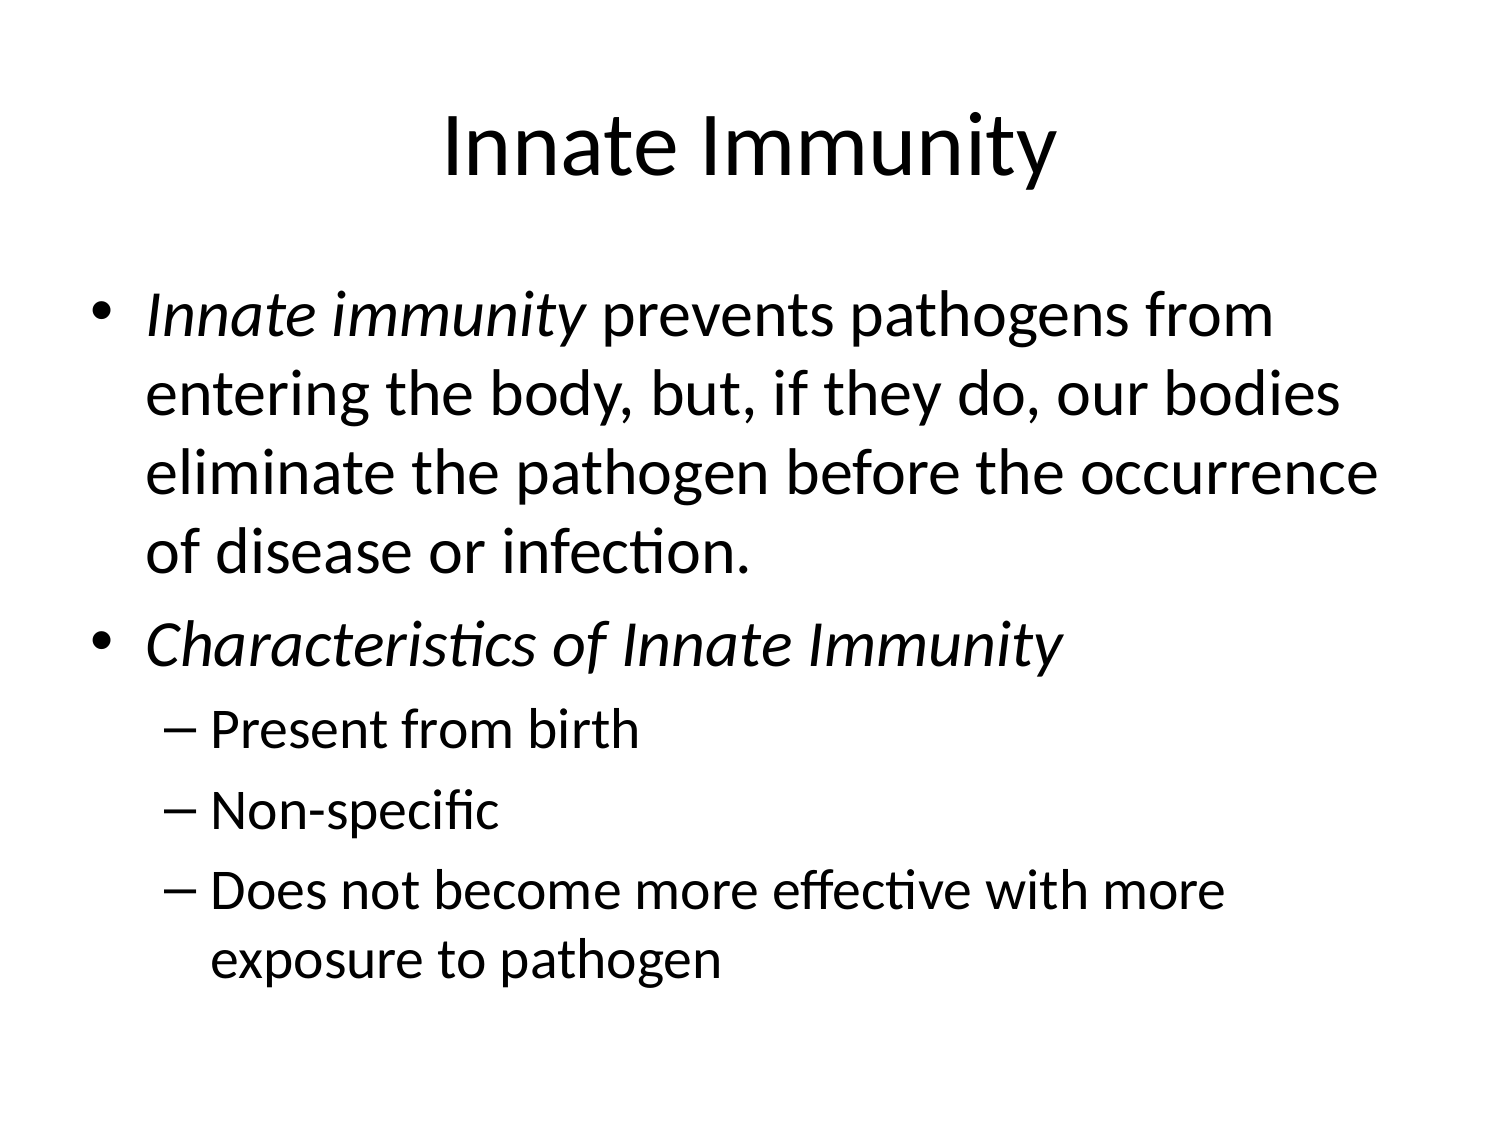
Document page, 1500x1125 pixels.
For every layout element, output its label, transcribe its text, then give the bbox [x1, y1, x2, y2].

list Innate immunity prevents pathogens from entering the body, but, if they do, our bodies eliminate the pathogen before the occurrence of disease or infection. Characteristics of Innate Immunity Present from birth Non-specific Does not become more effective with more exposure to pathogen [74, 262, 1426, 1006]
title Innate Immunity [74, 44, 1426, 233]
